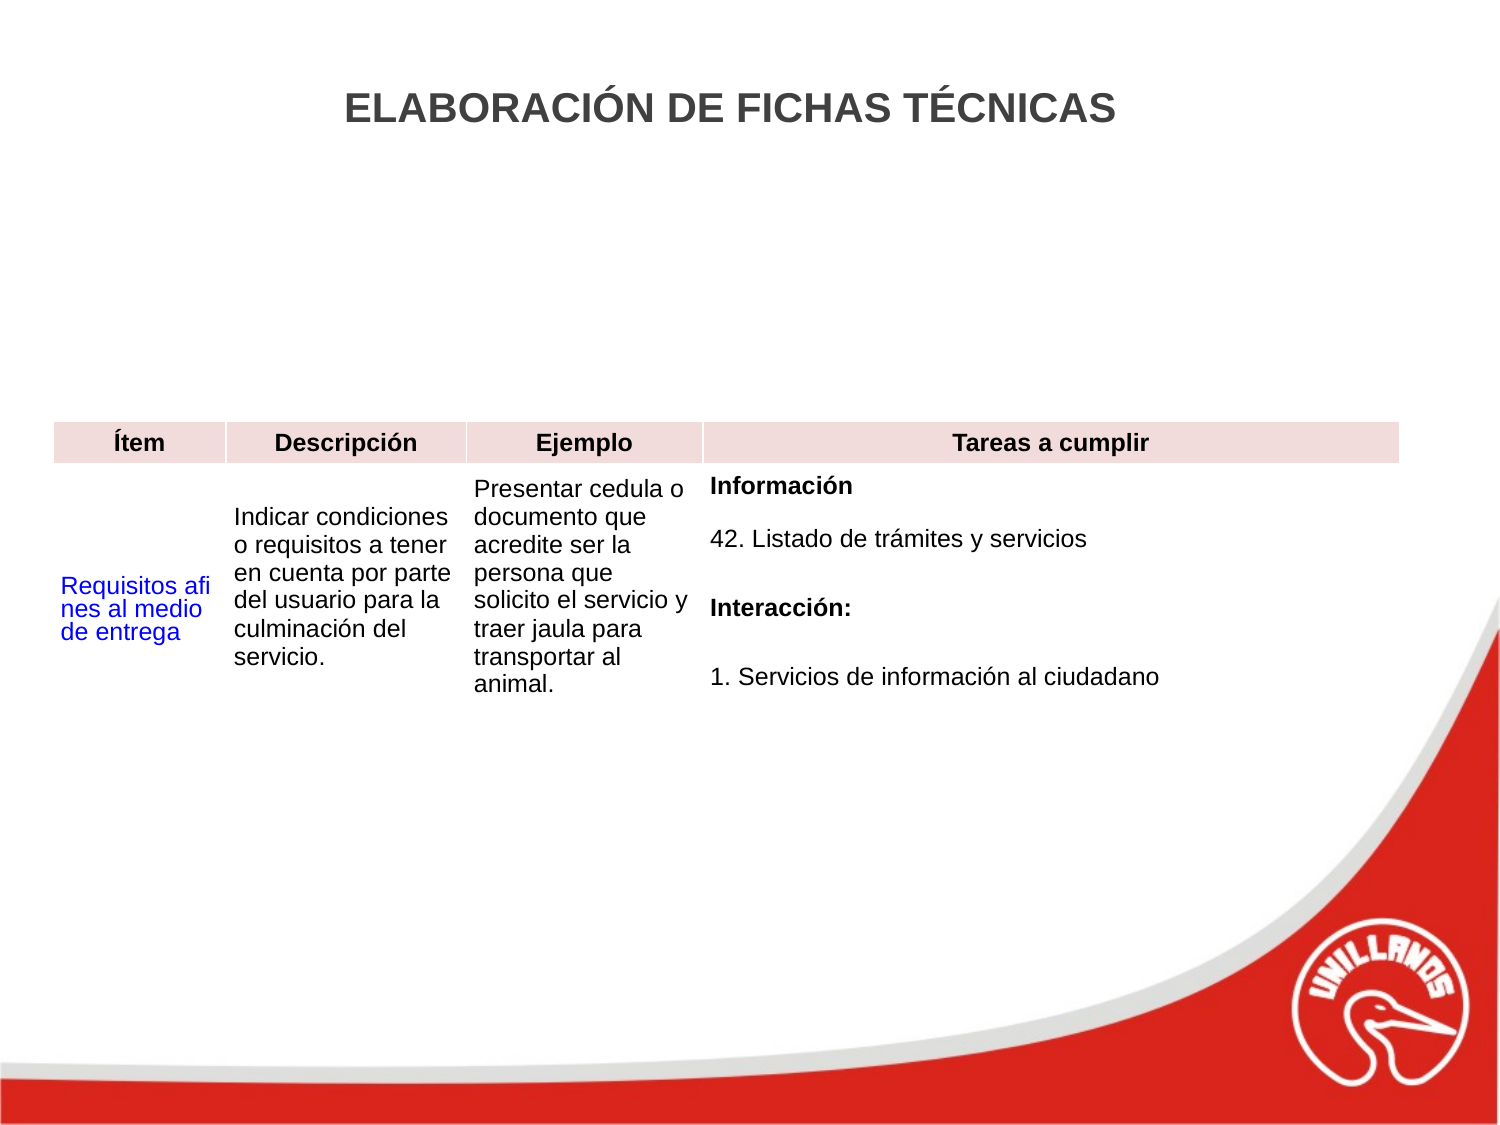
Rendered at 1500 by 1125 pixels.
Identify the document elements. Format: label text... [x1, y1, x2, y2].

table_header Ítem [54, 422, 225, 463]
table_cell Requisitos afines al medio de entrega [54, 465, 225, 708]
table_cell Indicar condiciones o requisitos a tener en cuenta por parte del usuario para la culminación del servicio. [227, 465, 466, 708]
table_cell Información [704, 465, 1399, 506]
table_cell Interacción: [704, 571, 1399, 644]
text_box ELABORACIÓN DE FICHAS TÉCNICAS [53, 50, 1409, 161]
table_header Ejemplo [467, 422, 702, 463]
table_cell Presentar cedula o documento que acredite ser la persona que solicito el servicio y traer jaula para transportar al animal. [467, 465, 702, 708]
table_header Descripción [227, 422, 466, 463]
table_cell 1. Servicios de información al ciudadano [704, 646, 1399, 708]
picture [0, 596, 1500, 1125]
table_header Tareas a cumplir [704, 422, 1399, 463]
table_cell 42. Listado de trámites y servicios [704, 508, 1399, 569]
